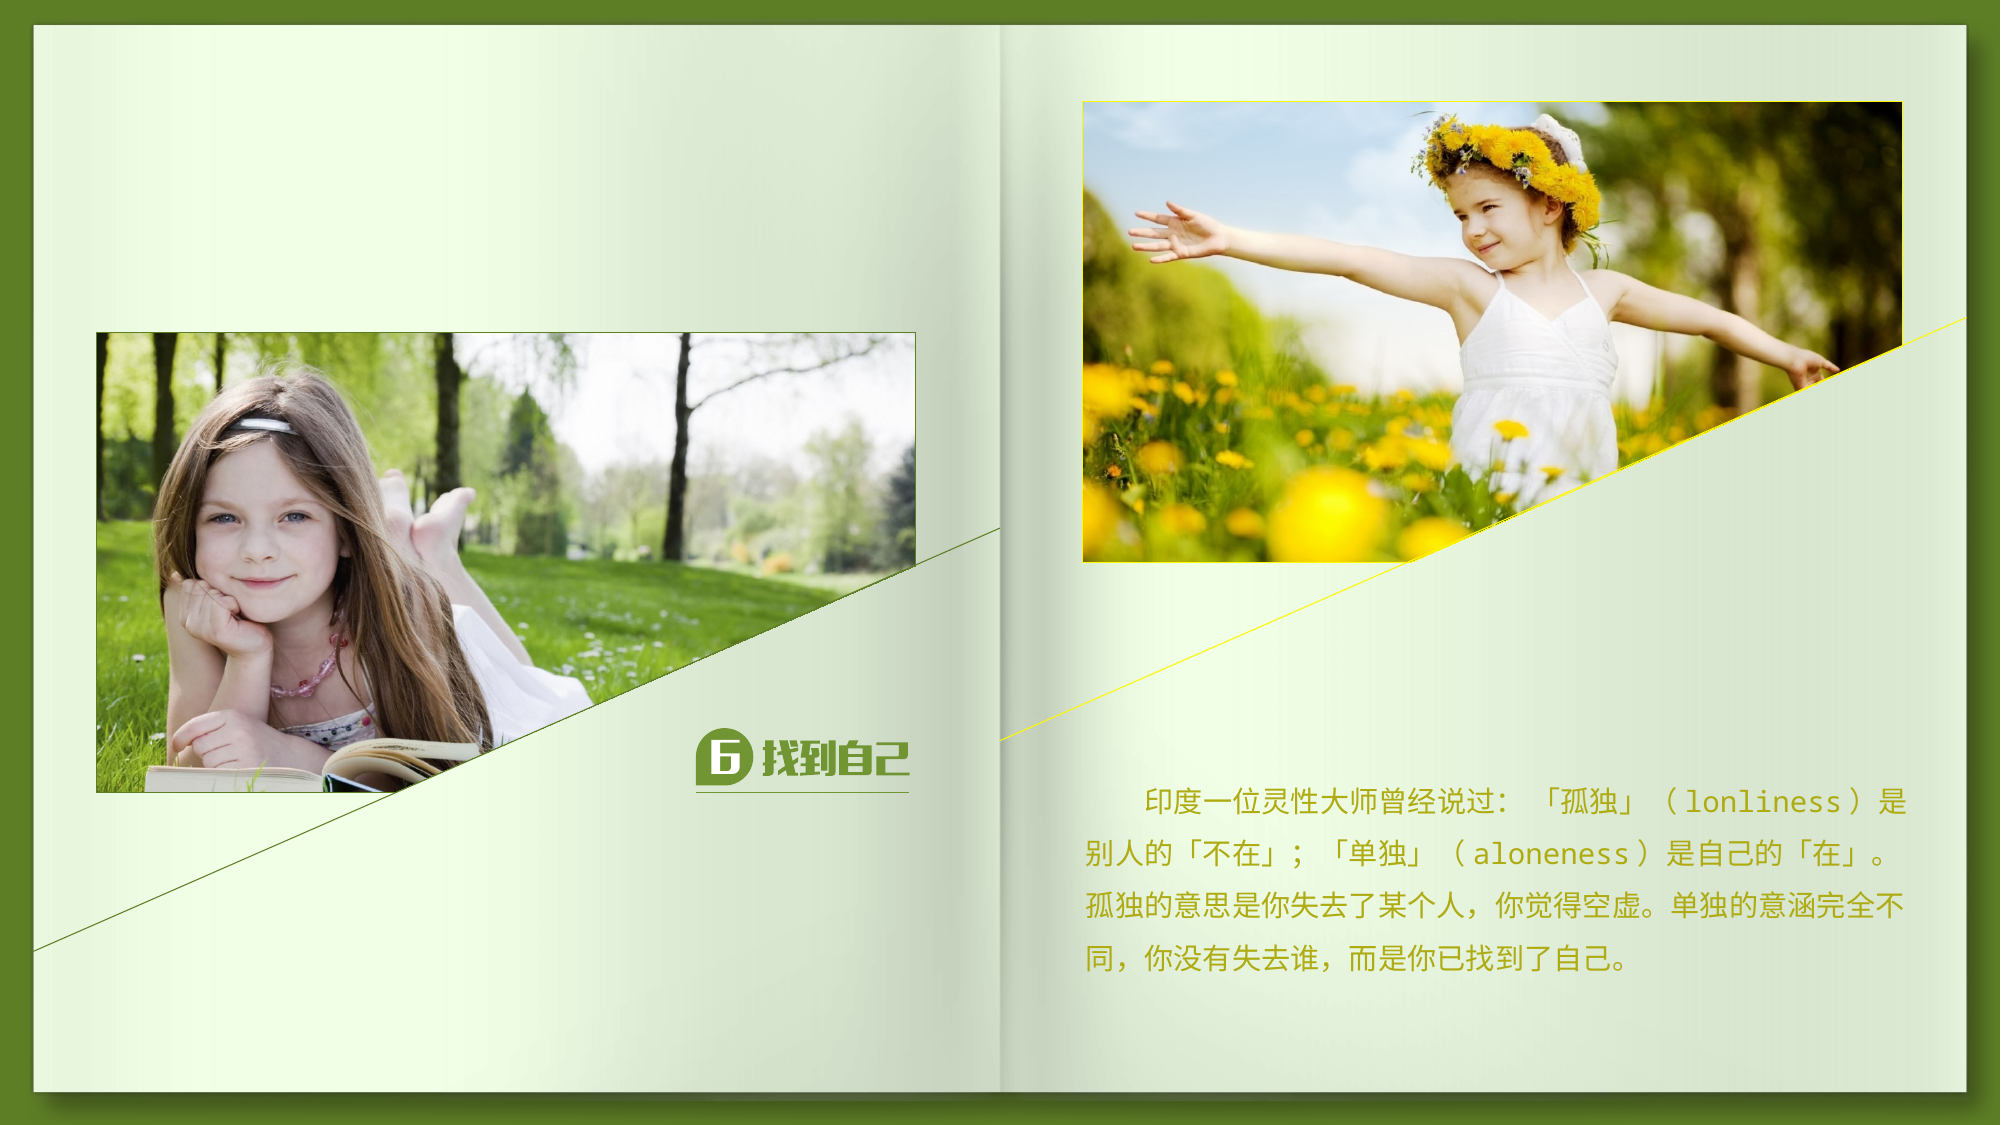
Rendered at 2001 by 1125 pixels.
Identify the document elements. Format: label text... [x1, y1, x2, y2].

picture [1082, 101, 1903, 317]
text_box 印度一位灵性大师曾经说过： 「孤独」（lonliness）是别人的「不在」；「单独」（aloneness）是自己的「在」。孤独的意思是你失去了某个人，你觉得空虚。单独的意涵完全不同，你没有失去谁，而是你已找到了自己。 [1071, 758, 1939, 983]
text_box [999, 317, 1967, 741]
picture [96, 332, 916, 528]
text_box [33, 528, 1000, 952]
